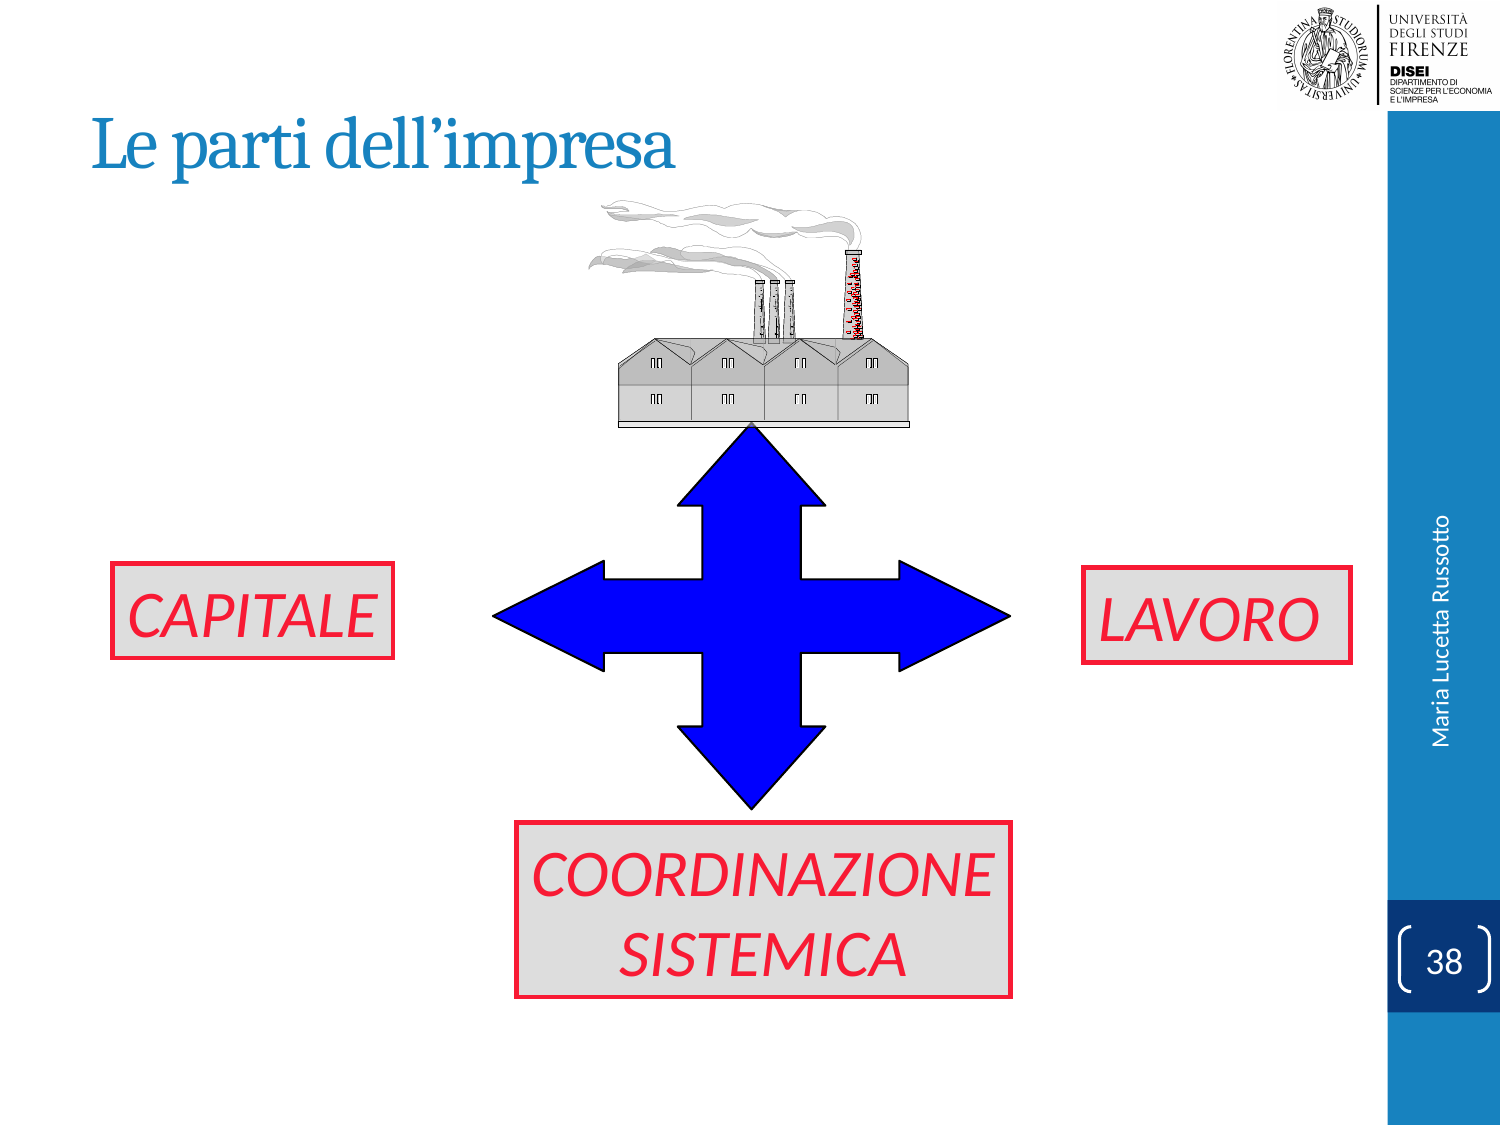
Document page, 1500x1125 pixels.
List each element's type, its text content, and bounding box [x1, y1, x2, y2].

picture [1277, 1, 1500, 111]
text_box LAVORO [1083, 567, 1351, 663]
picture [584, 195, 916, 433]
slide_number 38 [1397, 925, 1492, 994]
text_box COORDINAZIONE SISTEMICA [516, 822, 1011, 997]
footer Maria Lucetta Russotto [1408, 500, 1469, 889]
text_box CAPITALE [112, 563, 393, 658]
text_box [489, 420, 1016, 814]
title Le parti dell’impresa [75, 45, 1325, 233]
